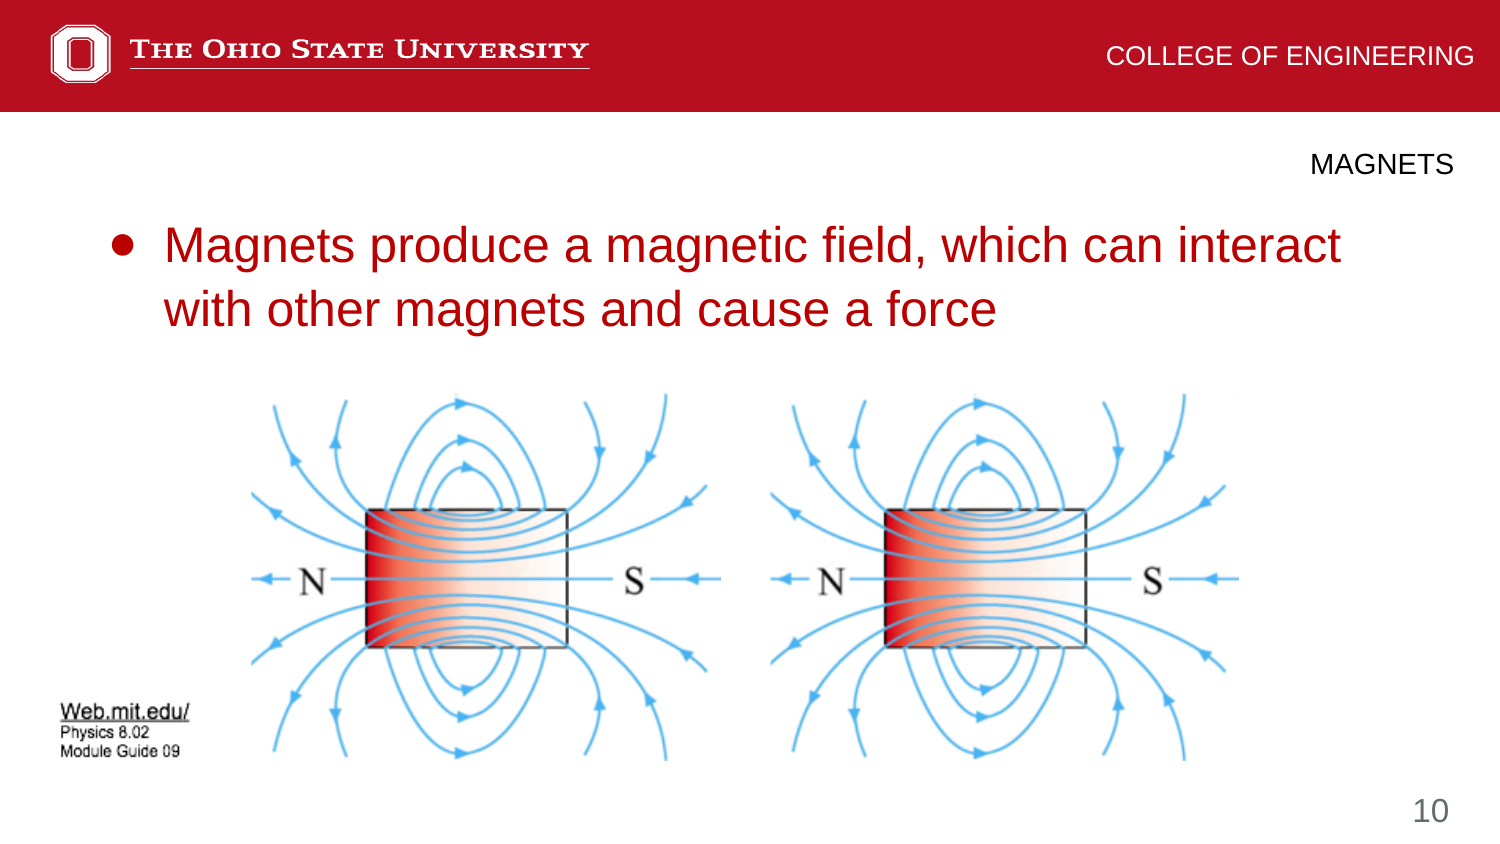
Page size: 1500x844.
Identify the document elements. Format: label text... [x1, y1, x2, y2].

picture [50, 24, 590, 83]
picture [49, 691, 203, 803]
picture [769, 392, 1241, 761]
list MAGNETS [707, 129, 1470, 209]
list Magnets produce a magnetic field, which can interact with other magnets and cause a force [73, 192, 1451, 783]
text_box COLLEGE OF ENGINEERING [1090, 5, 1500, 105]
picture [251, 392, 721, 761]
